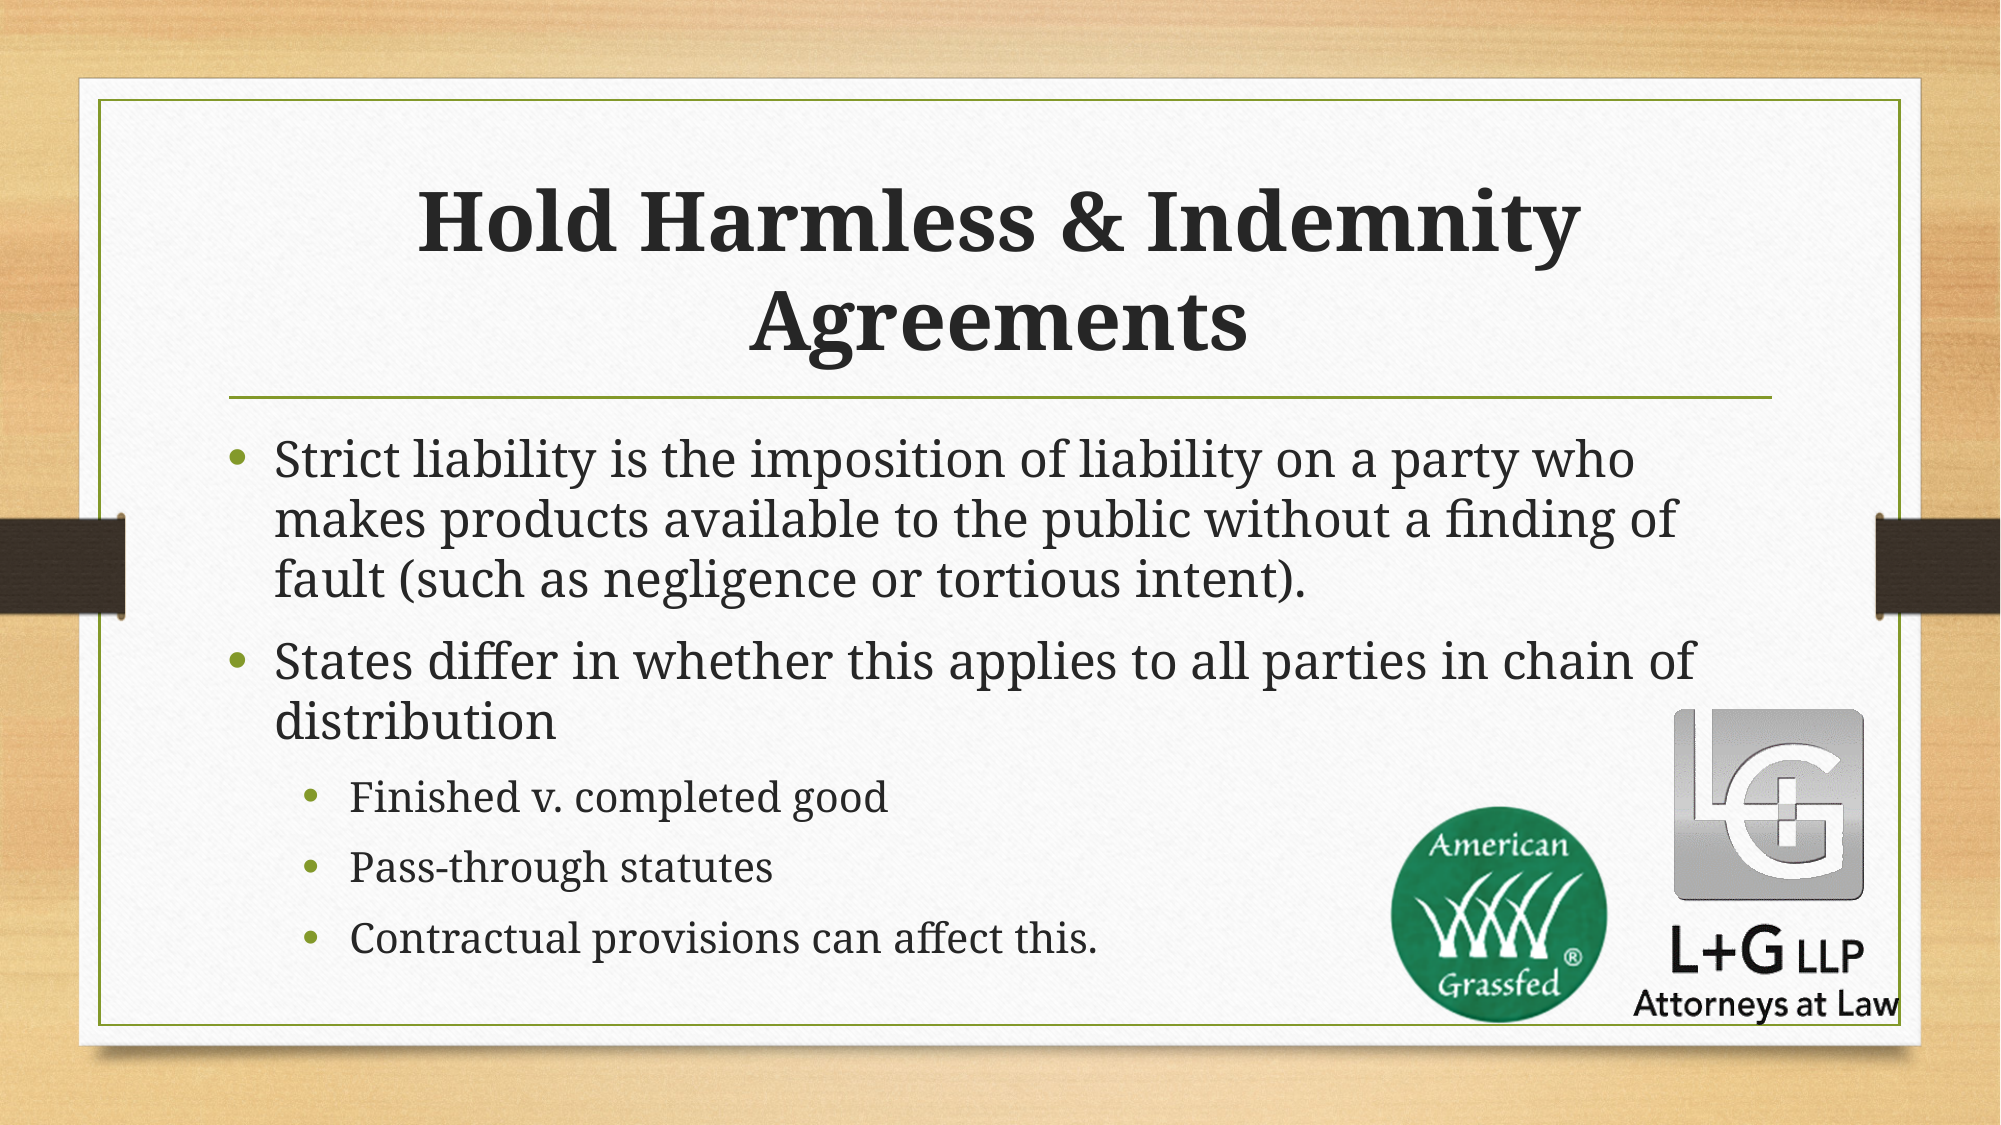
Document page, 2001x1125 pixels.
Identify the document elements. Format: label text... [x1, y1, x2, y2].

picture [0, 0, 2001, 1125]
title Hold Harmless & Indemnity Agreements [212, 161, 1788, 375]
list Strict liability is the imposition of liability on a party who makes products available to the public without a finding of fault (such as negligence or tortious intent). States differ in whether this applies to all parties in chain of distribution Finished v. completed good Pass-through statutes Contractual provisions can affect this. [212, 419, 1788, 964]
